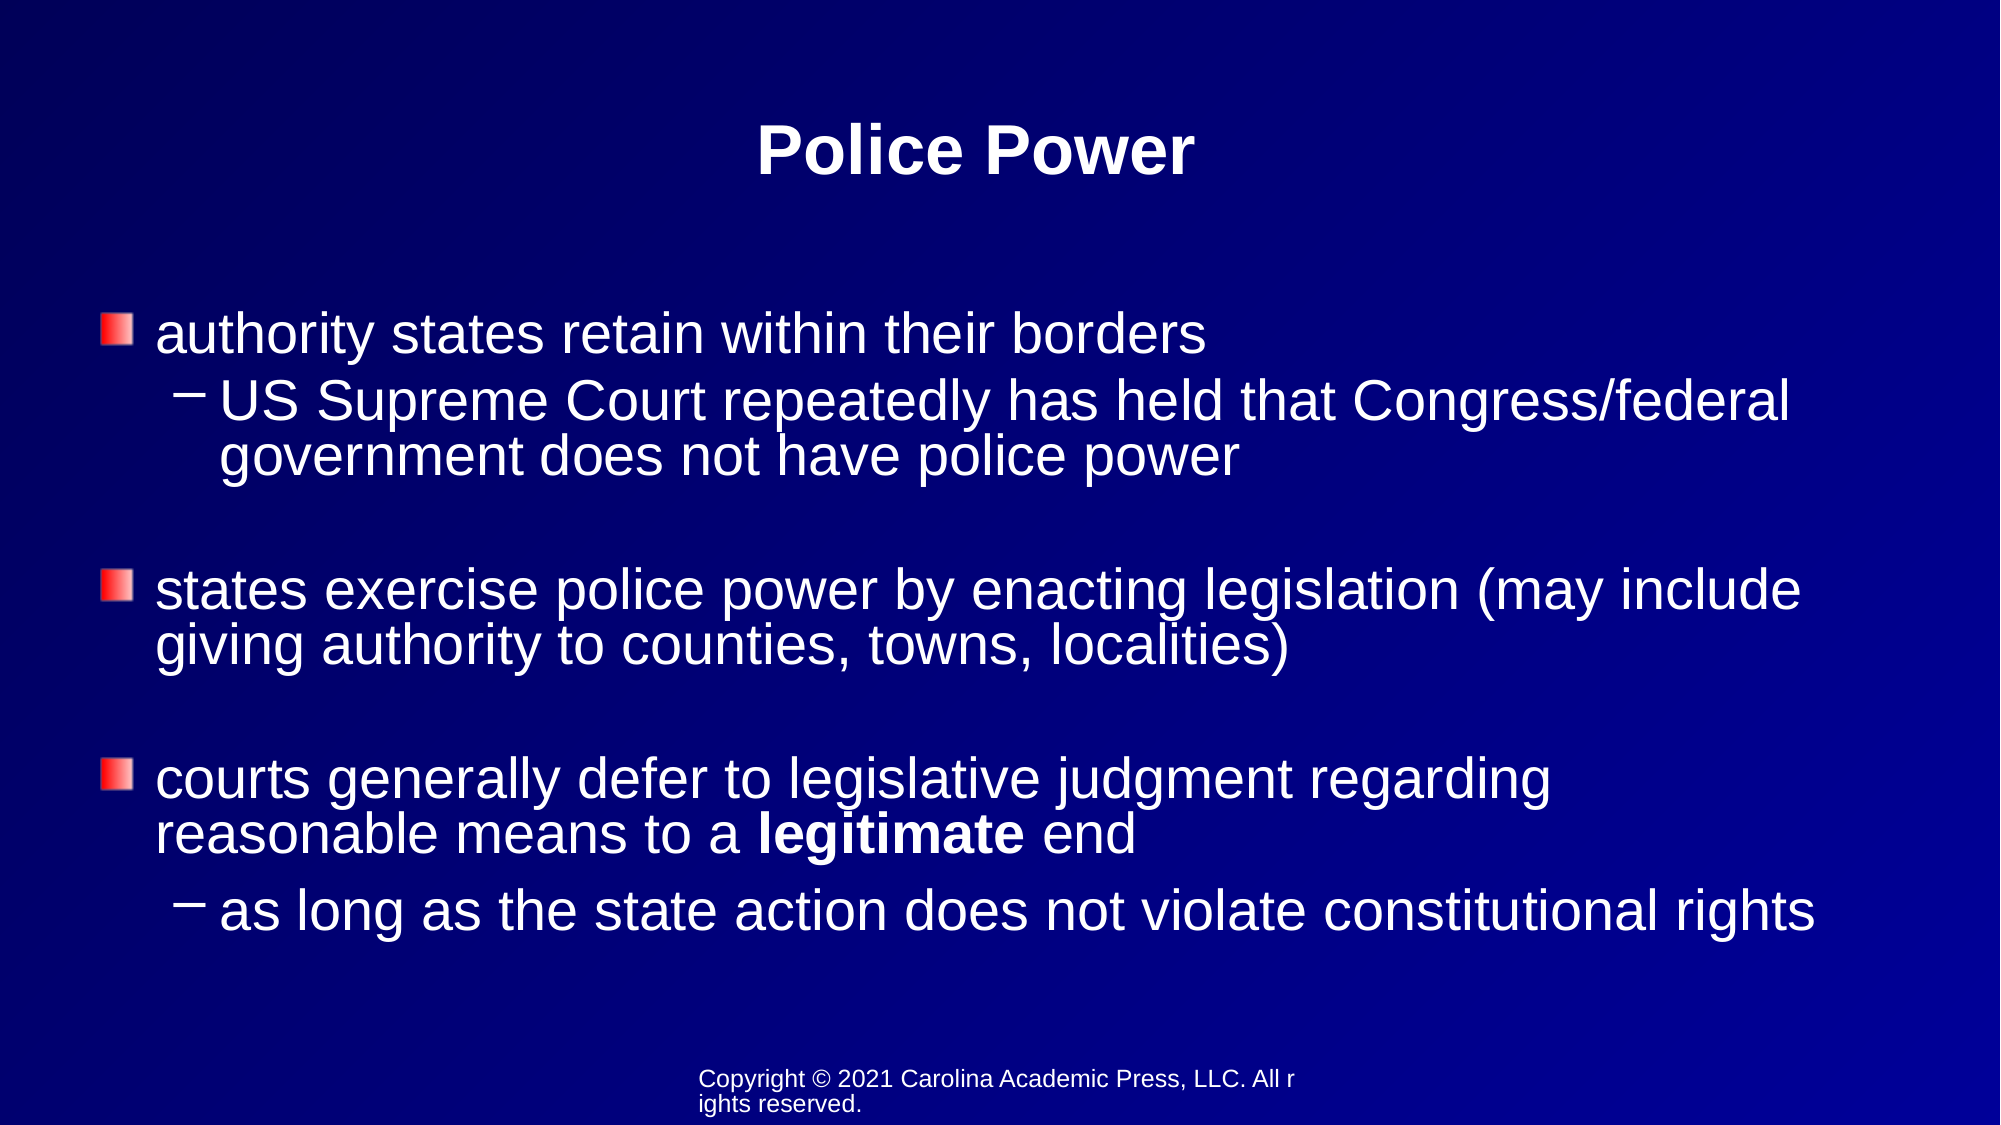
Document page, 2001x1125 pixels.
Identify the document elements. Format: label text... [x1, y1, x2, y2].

footer Copyright © 2021 Carolina Academic Press, LLC. All rights reserved. [683, 1024, 1317, 1101]
picture [99, 756, 137, 794]
picture [99, 311, 137, 349]
picture [99, 567, 137, 605]
title Police Power [301, 96, 1652, 197]
list authority states retain within their borders US Supreme Court repeatedly has held that Congress/federal government does not have police power states exercise police power by enacting legislation (may include giving authority to counties, towns, localities) courts generally defer to legislative judgment regarding reasonable means to a legitimate end as long as the state action does not violate constitutional rights [84, 301, 1870, 950]
